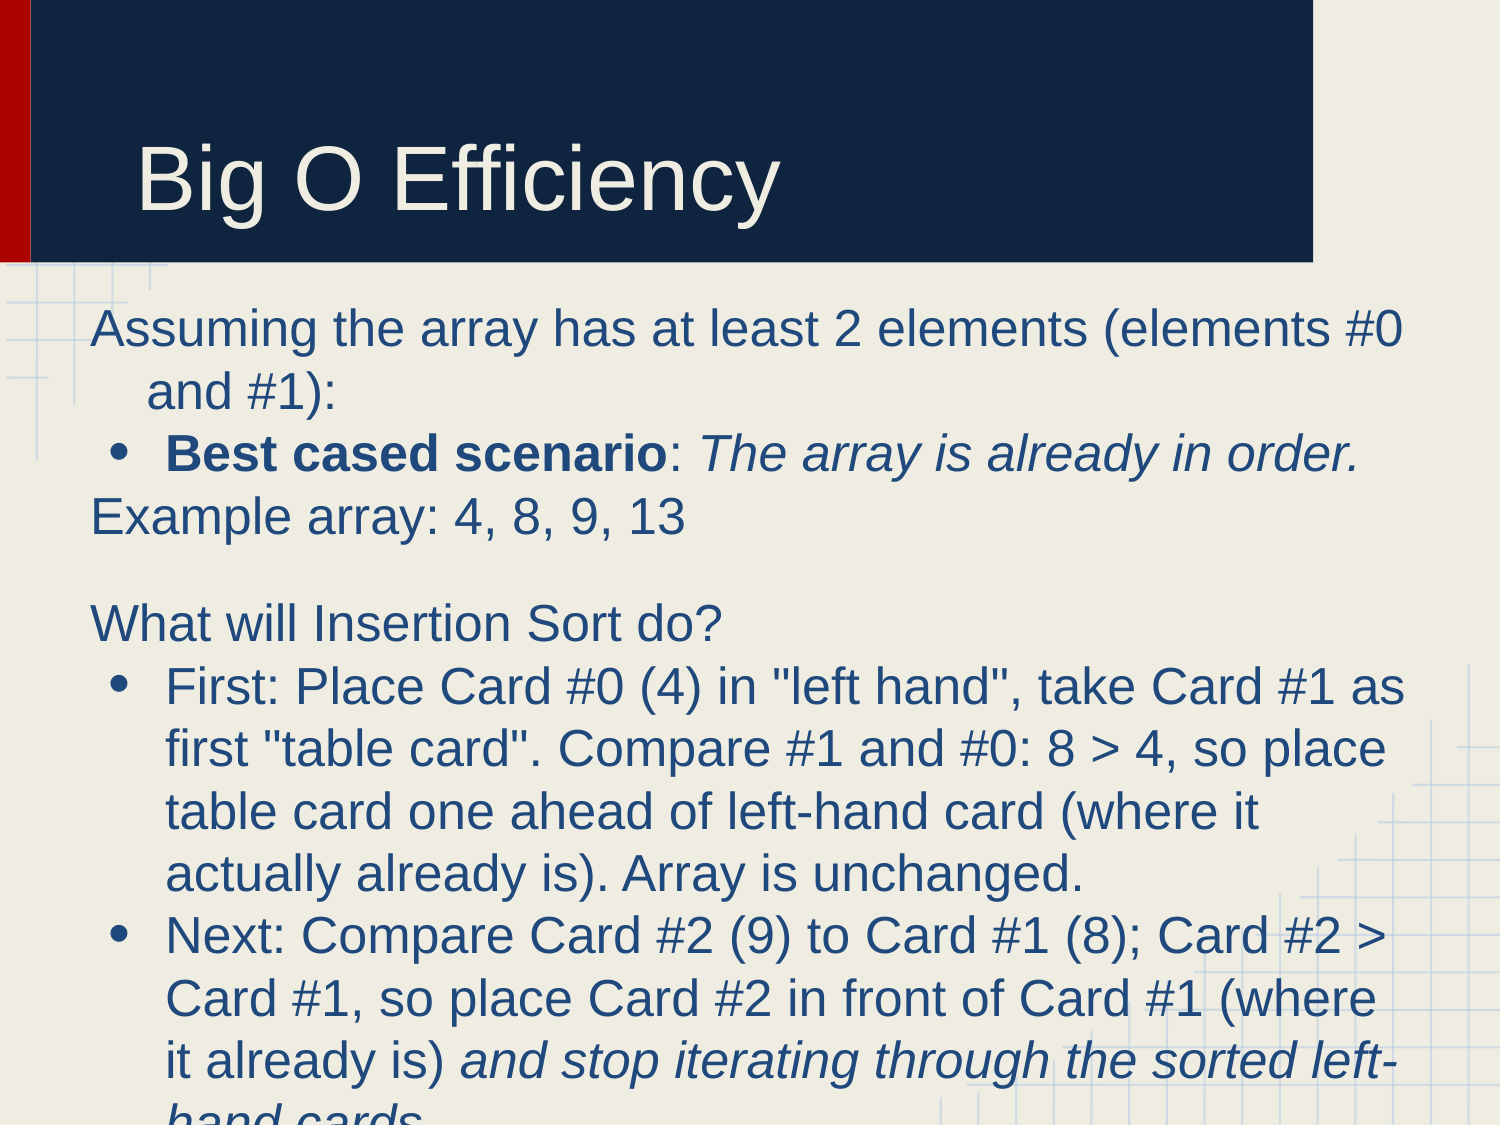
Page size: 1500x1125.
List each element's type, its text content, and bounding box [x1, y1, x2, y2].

list Assuming the array has at least 2 elements (elements #0 and #1): Best cased scenario: The array is already in order. Example array: 4, 8, 9, 13 What will Insertion Sort do? First: Place Card #0 (4) in "left hand", take Card #1 as first "table card". Compare #1 and #0: 8 > 4, so place table card one ahead of left-hand card (where it actually already is). Array is unchanged. Next: Compare Card #2 (9) to Card #1 (8); Card #2 > Card #1, so place Card #2 in front of Card #1 (where it already is) and stop iterating through the sorted left-hand cards. [75, 279, 1425, 1125]
title Big O Efficiency [75, 25, 1276, 244]
